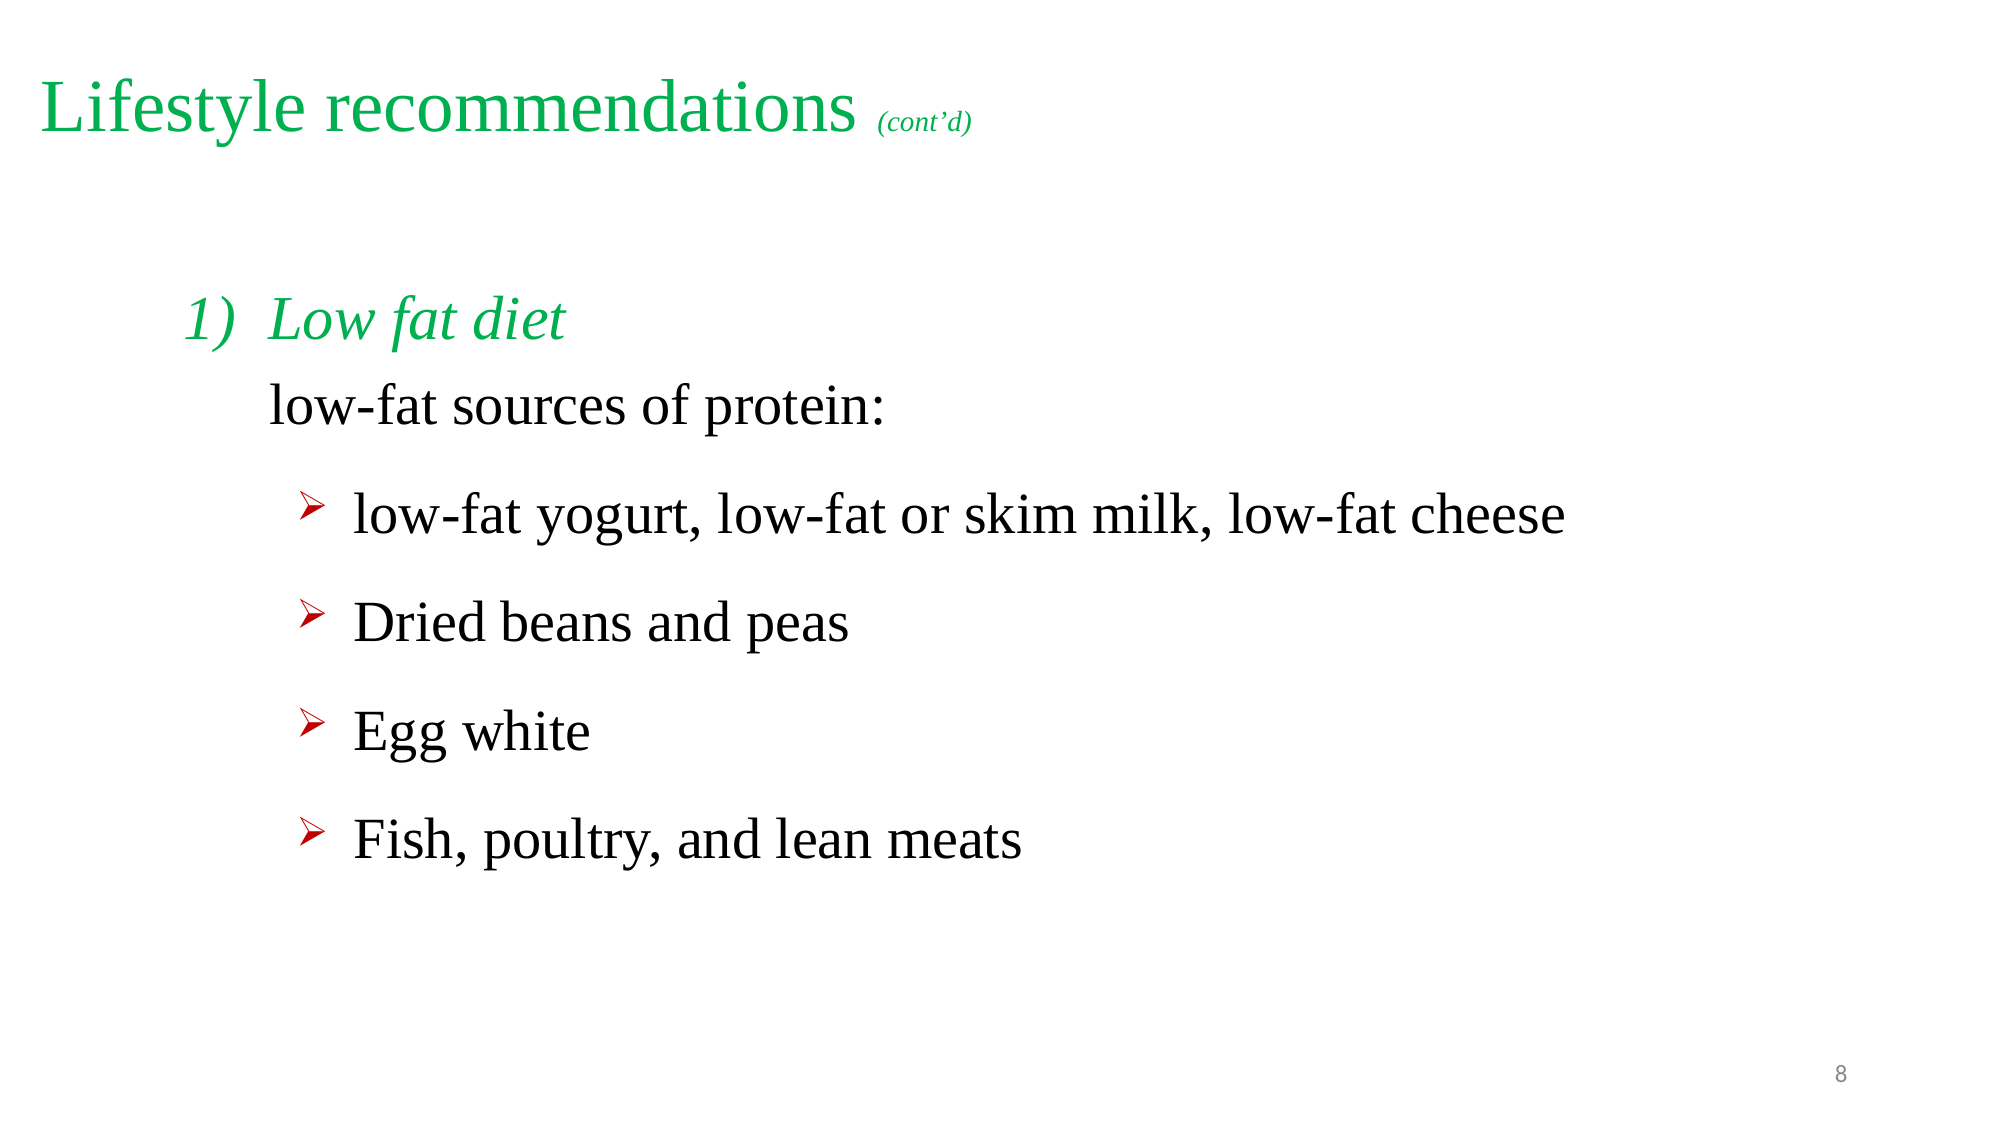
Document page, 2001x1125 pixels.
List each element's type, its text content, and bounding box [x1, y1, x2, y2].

list Low fat diet low-fat sources of protein: low-fat yogurt, low-fat or skim milk, low-fat cheese Dried beans and peas Egg white Fish, poultry, and lean meats [122, 278, 1751, 993]
text_box Lifestyle recommendations (cont’d) [25, 75, 1751, 228]
slide_number 8 [1412, 1042, 1863, 1103]
